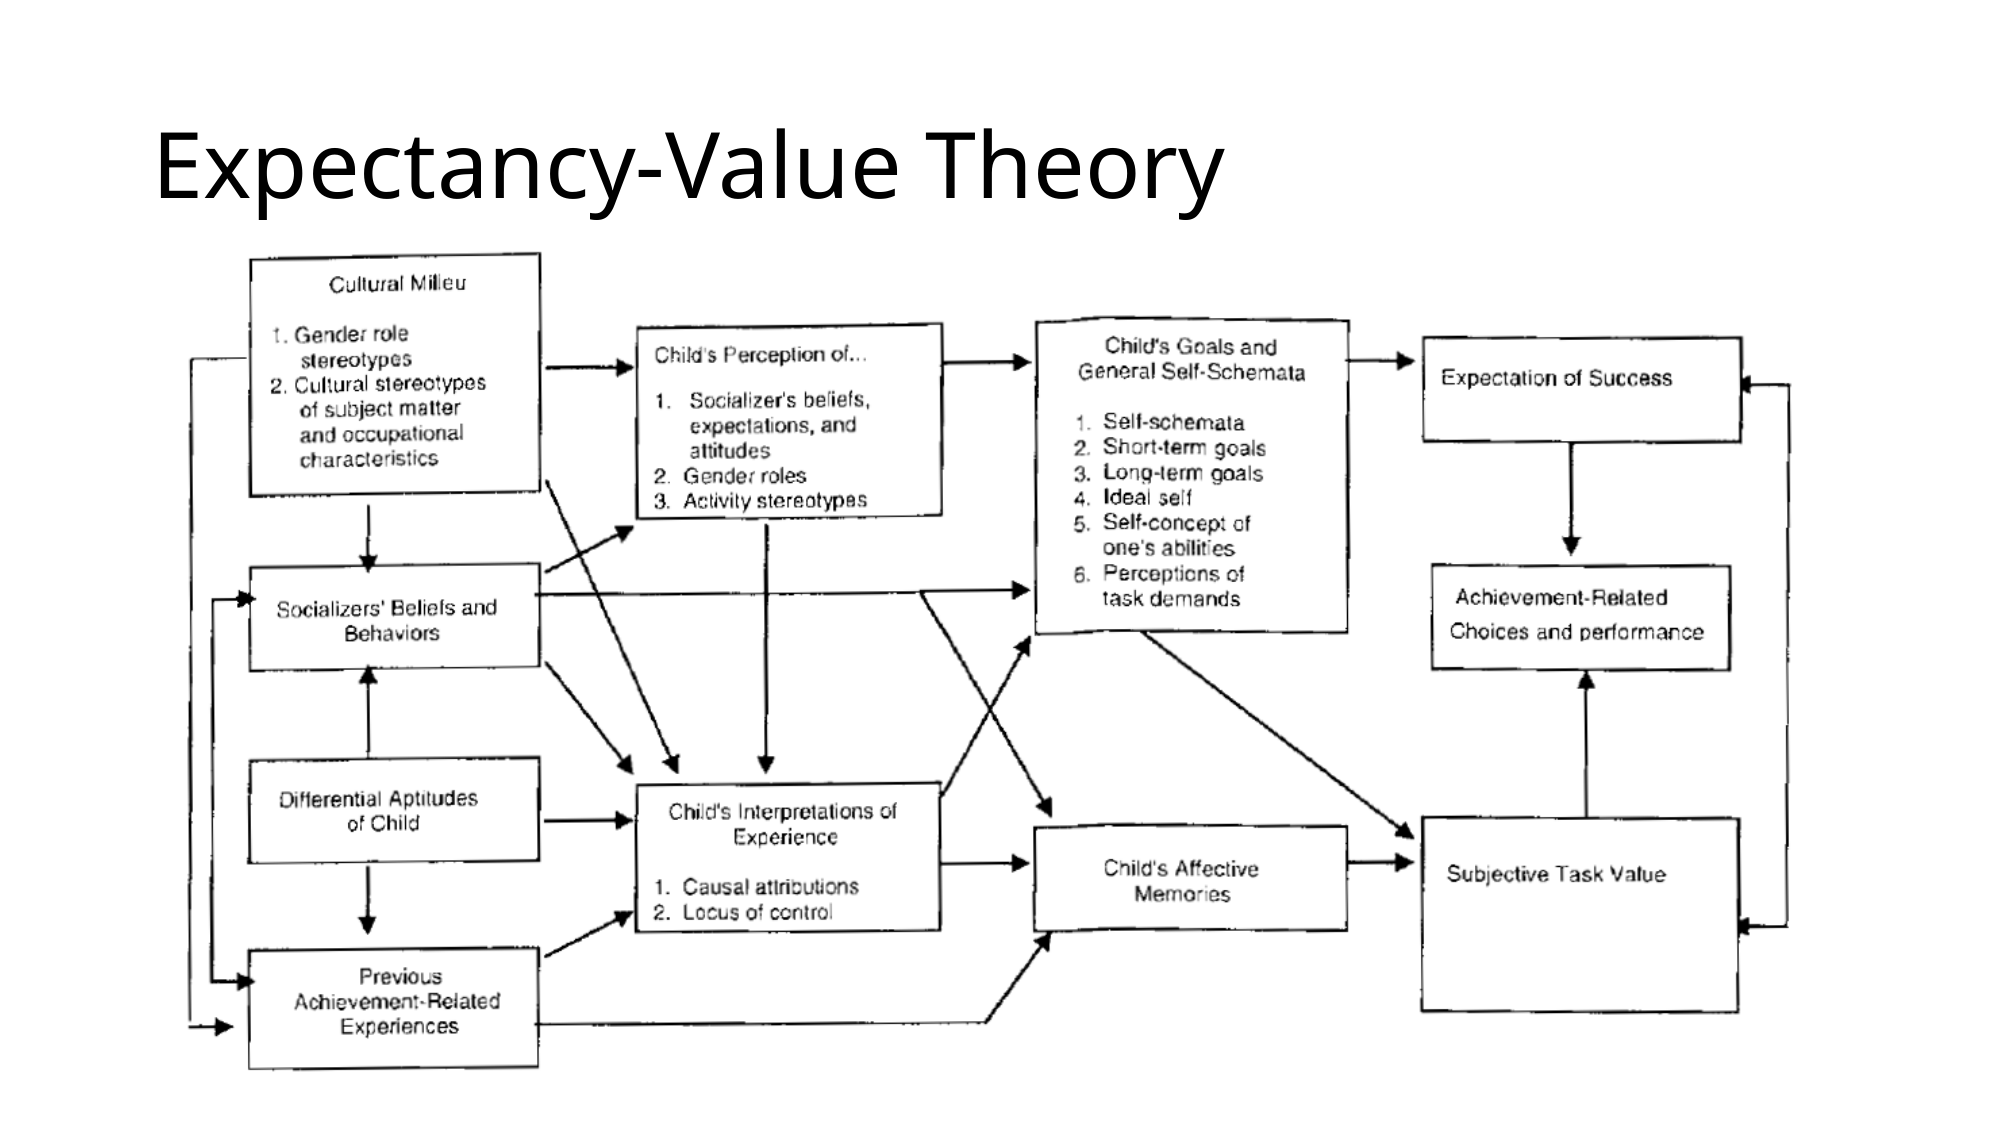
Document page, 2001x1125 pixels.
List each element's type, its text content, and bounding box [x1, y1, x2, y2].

picture [151, 221, 1847, 1085]
title Expectancy-Value Theory [137, 59, 1863, 278]
